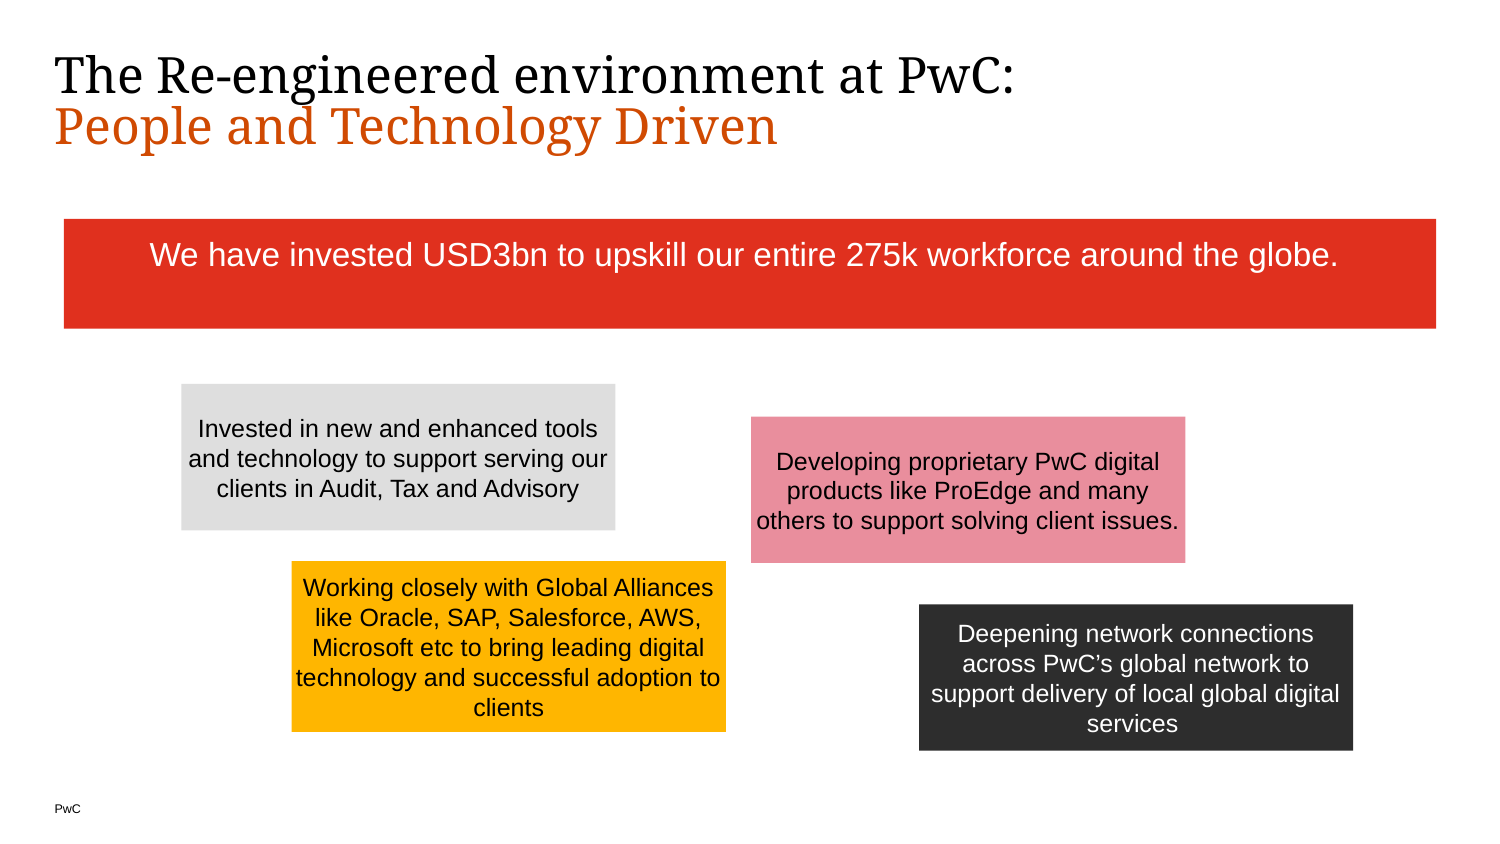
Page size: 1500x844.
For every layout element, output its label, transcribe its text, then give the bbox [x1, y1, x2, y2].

list Deepening network connections across PwC’s global network to support delivery of local global digital services [919, 604, 1354, 751]
list Developing proprietary PwC digital products like ProEdge and many others to support solving client issues. [751, 416, 1186, 563]
title The Re-engineered environment at PwC: People and Technology Driven [54, 53, 1446, 224]
list Invested in new and enhanced tools and technology to support serving our clients in Audit, Tax and Advisory [181, 383, 616, 531]
list Working closely with Global Alliances like Oracle, SAP, Salesforce, AWS, Microsoft etc to bring leading digital technology and successful adoption to clients [291, 561, 726, 732]
list We have invested USD3bn to upskill our entire 275k workforce around the globe. [63, 224, 1437, 329]
